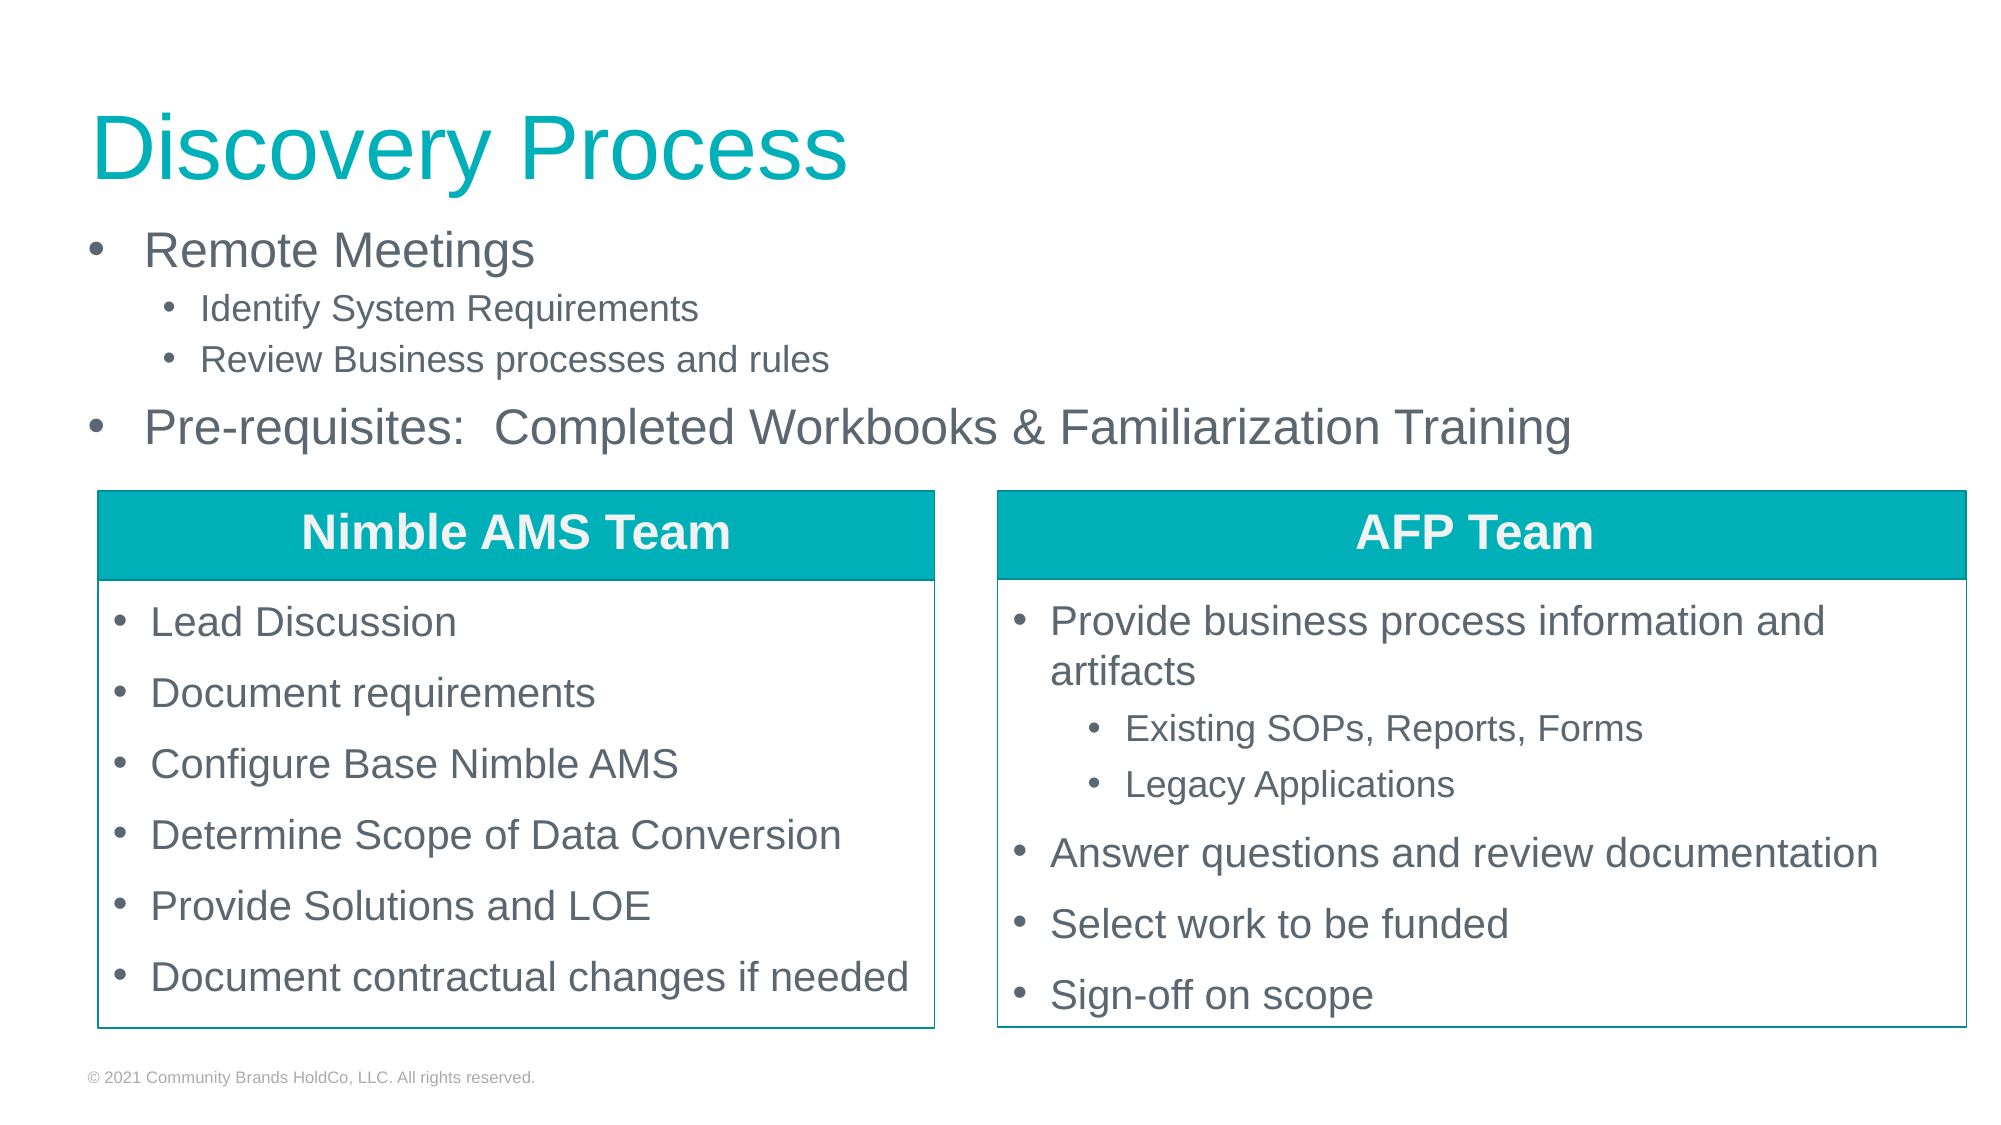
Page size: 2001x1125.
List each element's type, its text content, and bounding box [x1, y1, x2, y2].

title Discovery Process [90, 90, 1913, 210]
list Provide business process information and artifacts Existing SOPs, Reports, Forms Legacy Applications Answer questions and review documentation Select work to be funded Sign-off on scope [997, 580, 1967, 1027]
footer © 2021 Community Brands HoldCo, LLC. All rights reserved. [87, 1059, 1216, 1094]
list AFP Team [997, 490, 1967, 580]
list Remote Meetings Identify System Requirements Review Business processes and rules Pre-requisites: Completed Workbooks & Familiarization Training [87, 224, 1817, 483]
list Lead Discussion Document requirements Configure Base Nimble AMS Determine Scope of Data Conversion Provide Solutions and LOE Document contractual changes if needed [97, 579, 935, 1028]
list Nimble AMS Team [98, 490, 935, 580]
